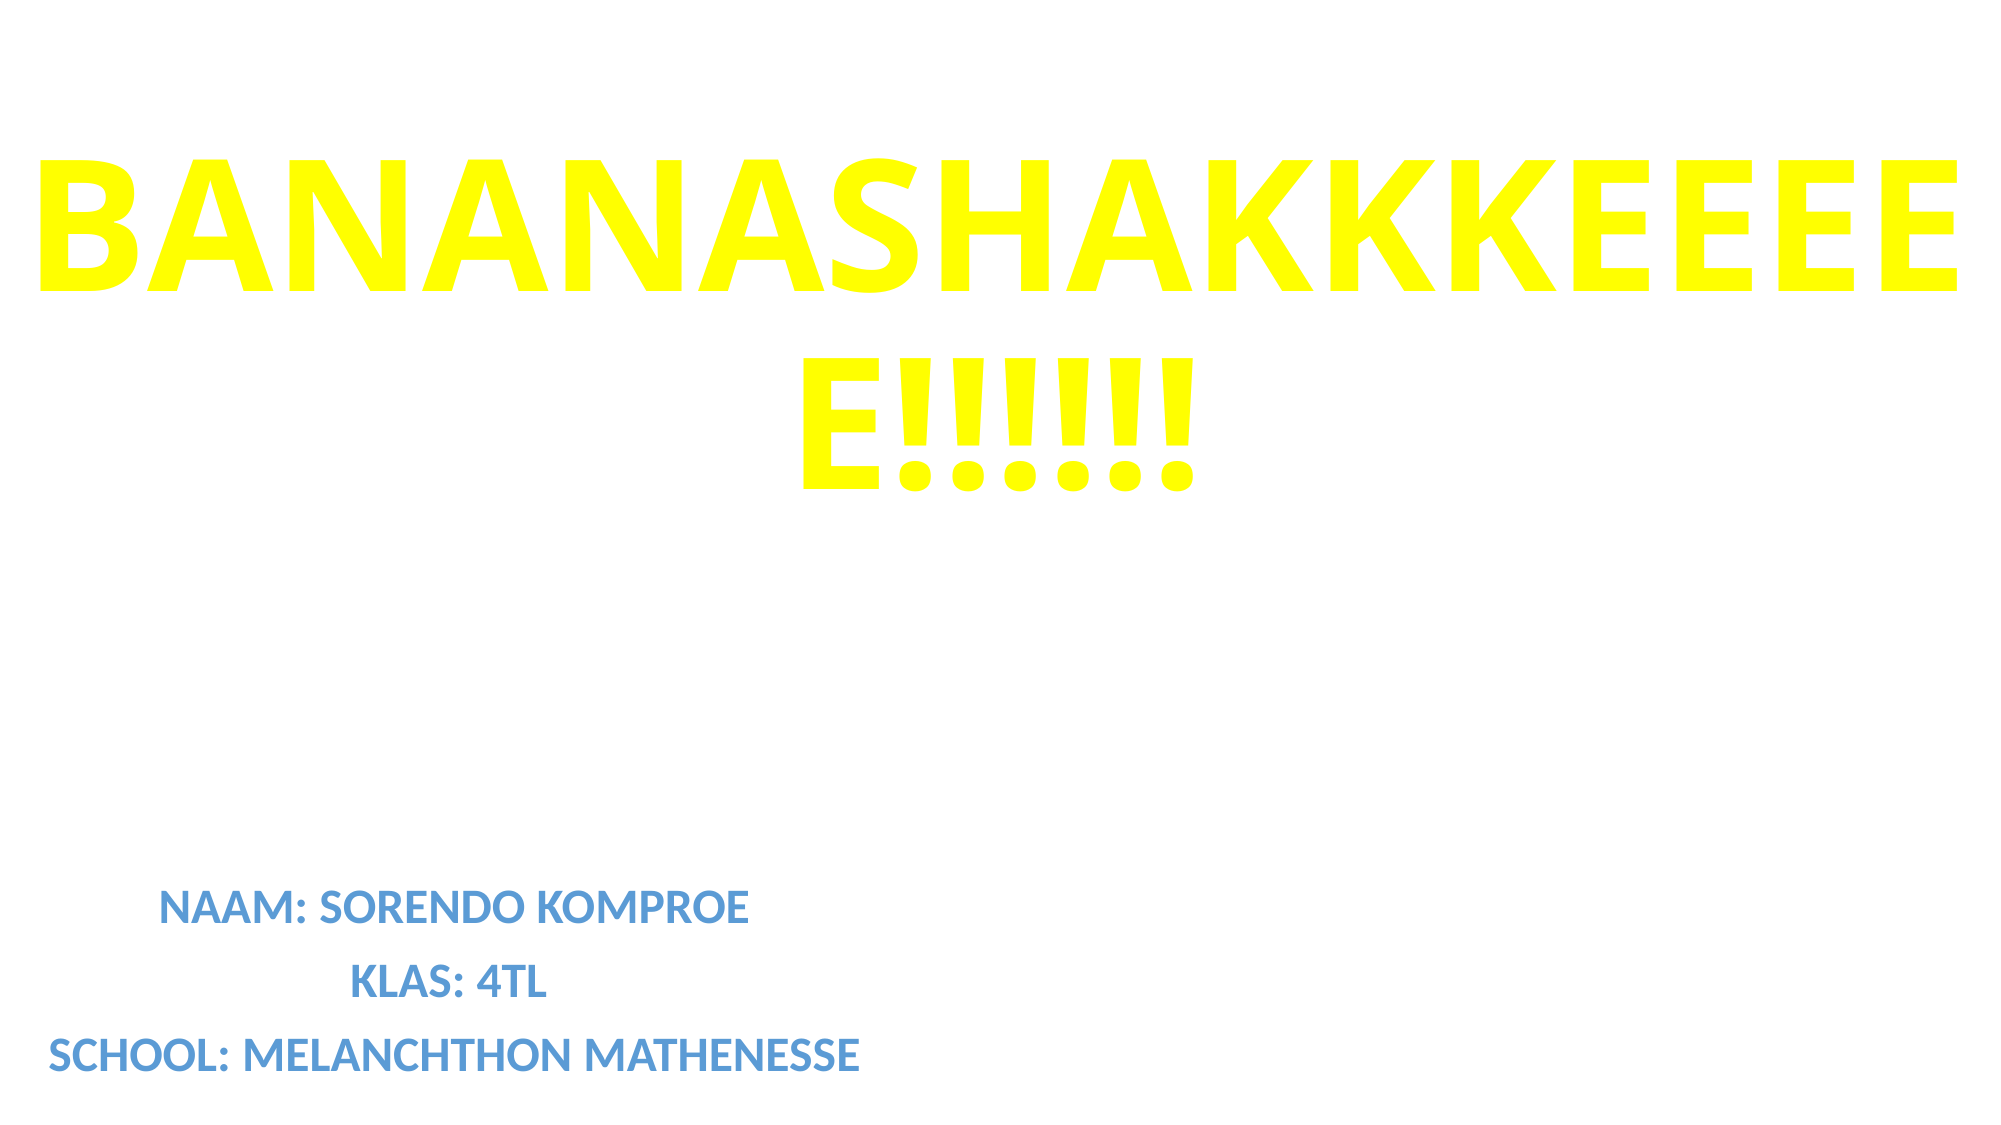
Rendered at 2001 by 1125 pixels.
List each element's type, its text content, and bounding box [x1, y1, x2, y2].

title BANANASHAKKKEEEEE!!!!!! [0, 380, 2000, 537]
subtitle NAAM: SORENDO KOMPROE KLAS: 4TL SCHOOL: MELANCHTHON MATHENESSE [26, 873, 883, 1091]
